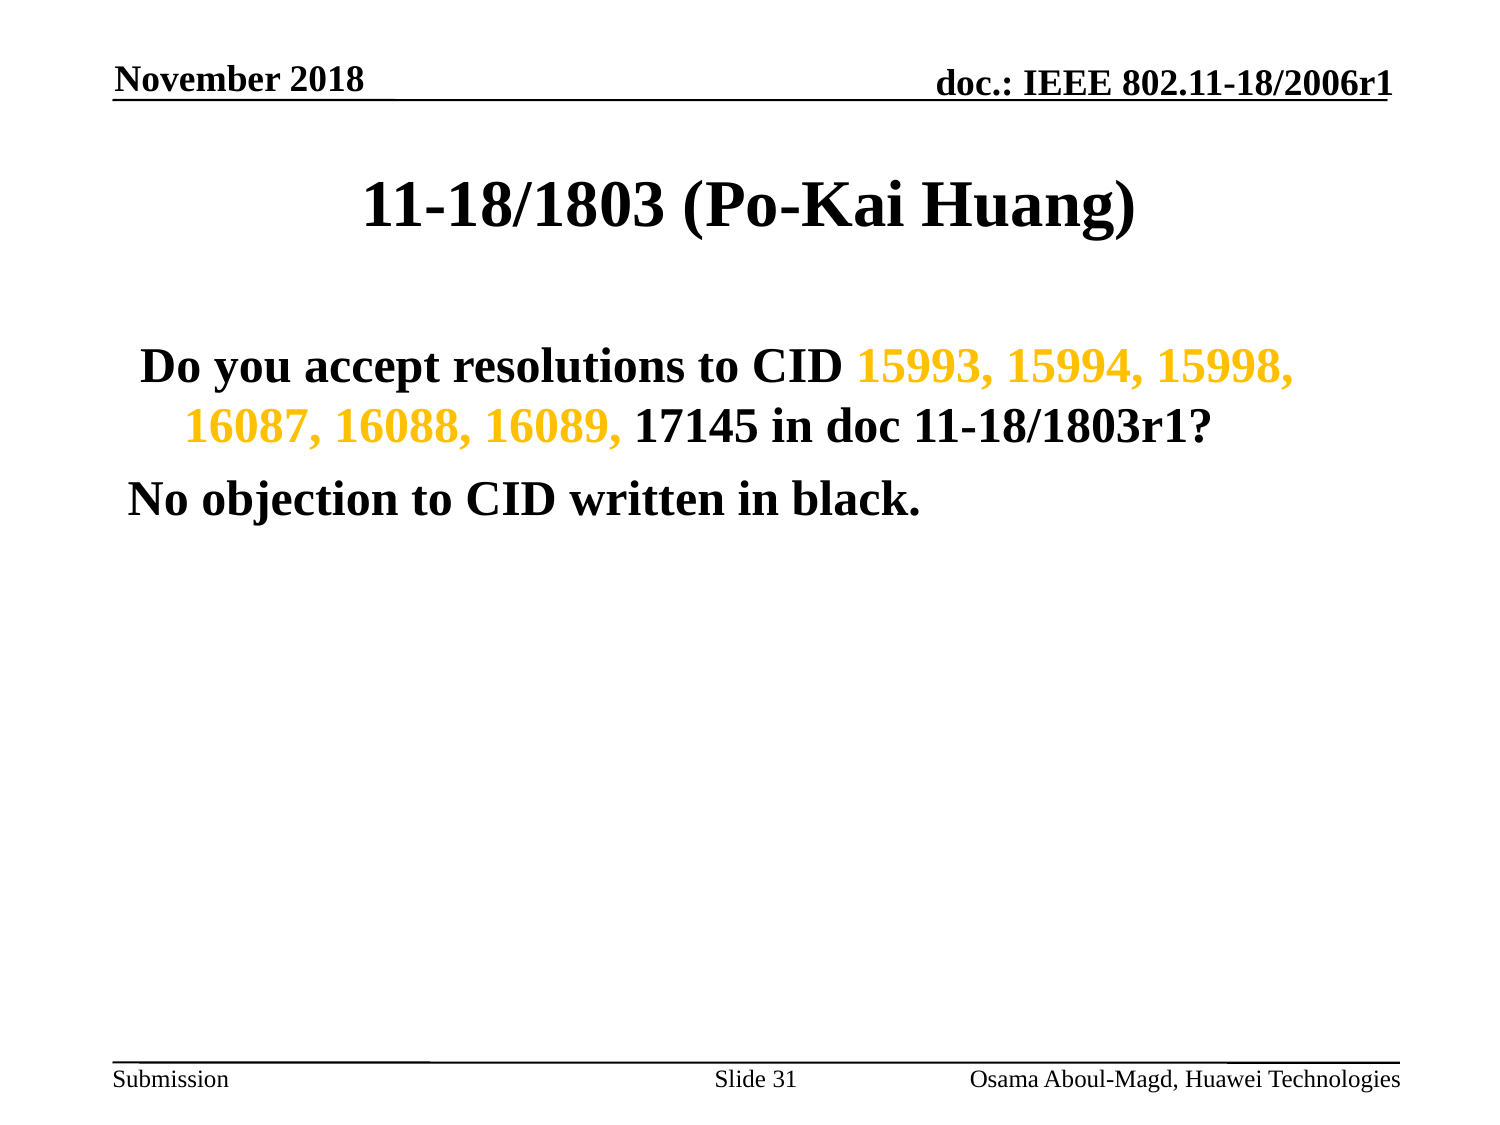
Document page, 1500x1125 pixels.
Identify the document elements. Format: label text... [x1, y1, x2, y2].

footer Osama Aboul-Magd, Huawei Technologies [878, 1061, 1402, 1093]
title 11-18/1803 (Po-Kai Huang) [112, 112, 1388, 288]
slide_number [114, 54, 423, 100]
list Do you accept resolutions to CID 15993, 15994, 15998, 16087, 16088, 16089, 17145 in doc 11-18/1803r1? No objection to CID written in black. [112, 324, 1388, 1000]
slide_number Slide 31 [712, 1061, 800, 1123]
